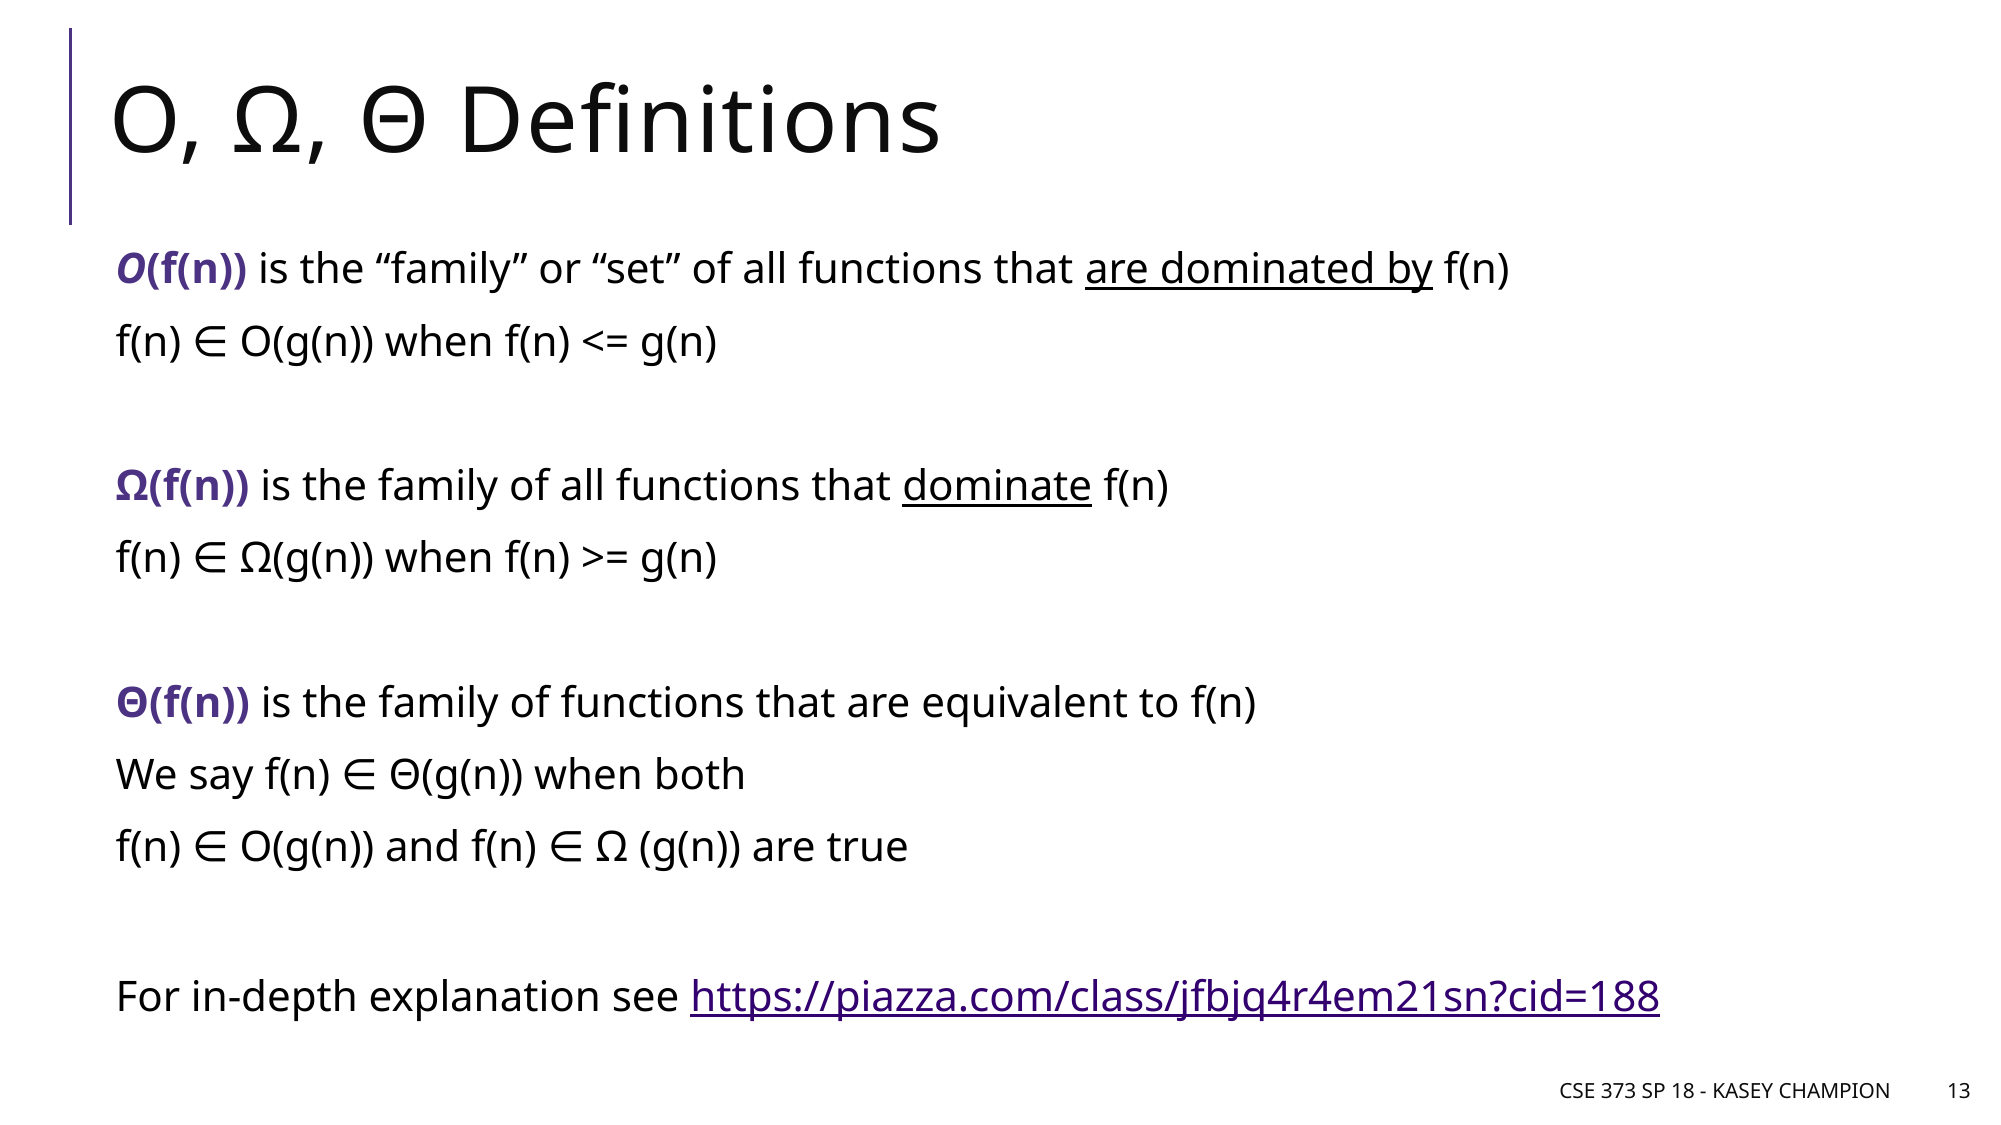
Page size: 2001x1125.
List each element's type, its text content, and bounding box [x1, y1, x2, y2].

slide_number 13 [1916, 1069, 1986, 1115]
list O(f(n)) is the “family” or “set” of all functions that are dominated by f(n) f(n) ∈ O(g(n)) when f(n) <= g(n) Ω(f(n)) is the family of all functions that dominate f(n) f(n) ∈ Ω(g(n)) when f(n) >= g(n) Θ(f(n)) is the family of functions that are equivalent to f(n) We say f(n) ∈ Θ(g(n)) when both f(n) ∈ O(g(n)) and f(n) ∈ Ω (g(n)) are true For in-depth explanation see https://piazza.com/class/jfbjq4r4em21sn?cid=188 [94, 240, 1930, 1035]
title O, Ω, Θ Definitions [94, 43, 1930, 210]
footer CSE 373 SP 18 - Kasey Champion [937, 1069, 1906, 1115]
